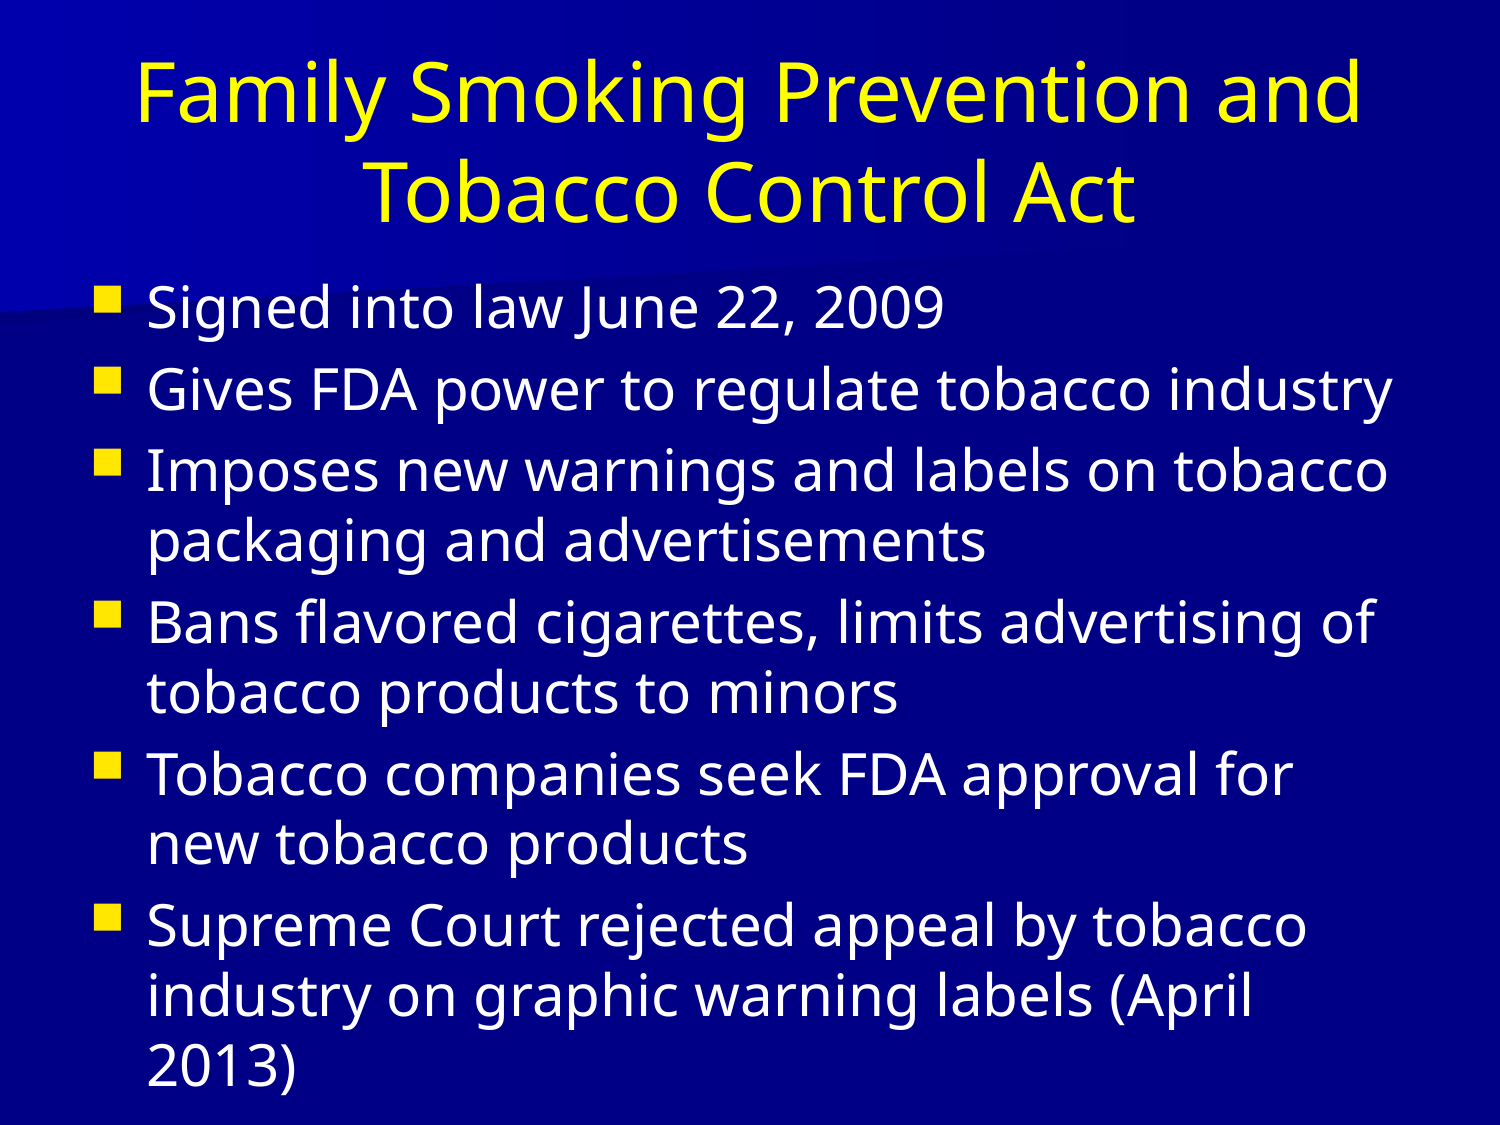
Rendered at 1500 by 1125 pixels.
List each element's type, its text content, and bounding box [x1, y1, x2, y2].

title Family Smoking Prevention and Tobacco Control Act [74, 44, 1426, 233]
list Signed into law June 22, 2009 Gives FDA power to regulate tobacco industry Imposes new warnings and labels on tobacco packaging and advertisements Bans flavored cigarettes, limits advertising of tobacco products to minors Tobacco companies seek FDA approval for new tobacco products Supreme Court rejected appeal by tobacco industry on graphic warning labels (April 2013) [74, 262, 1426, 1076]
